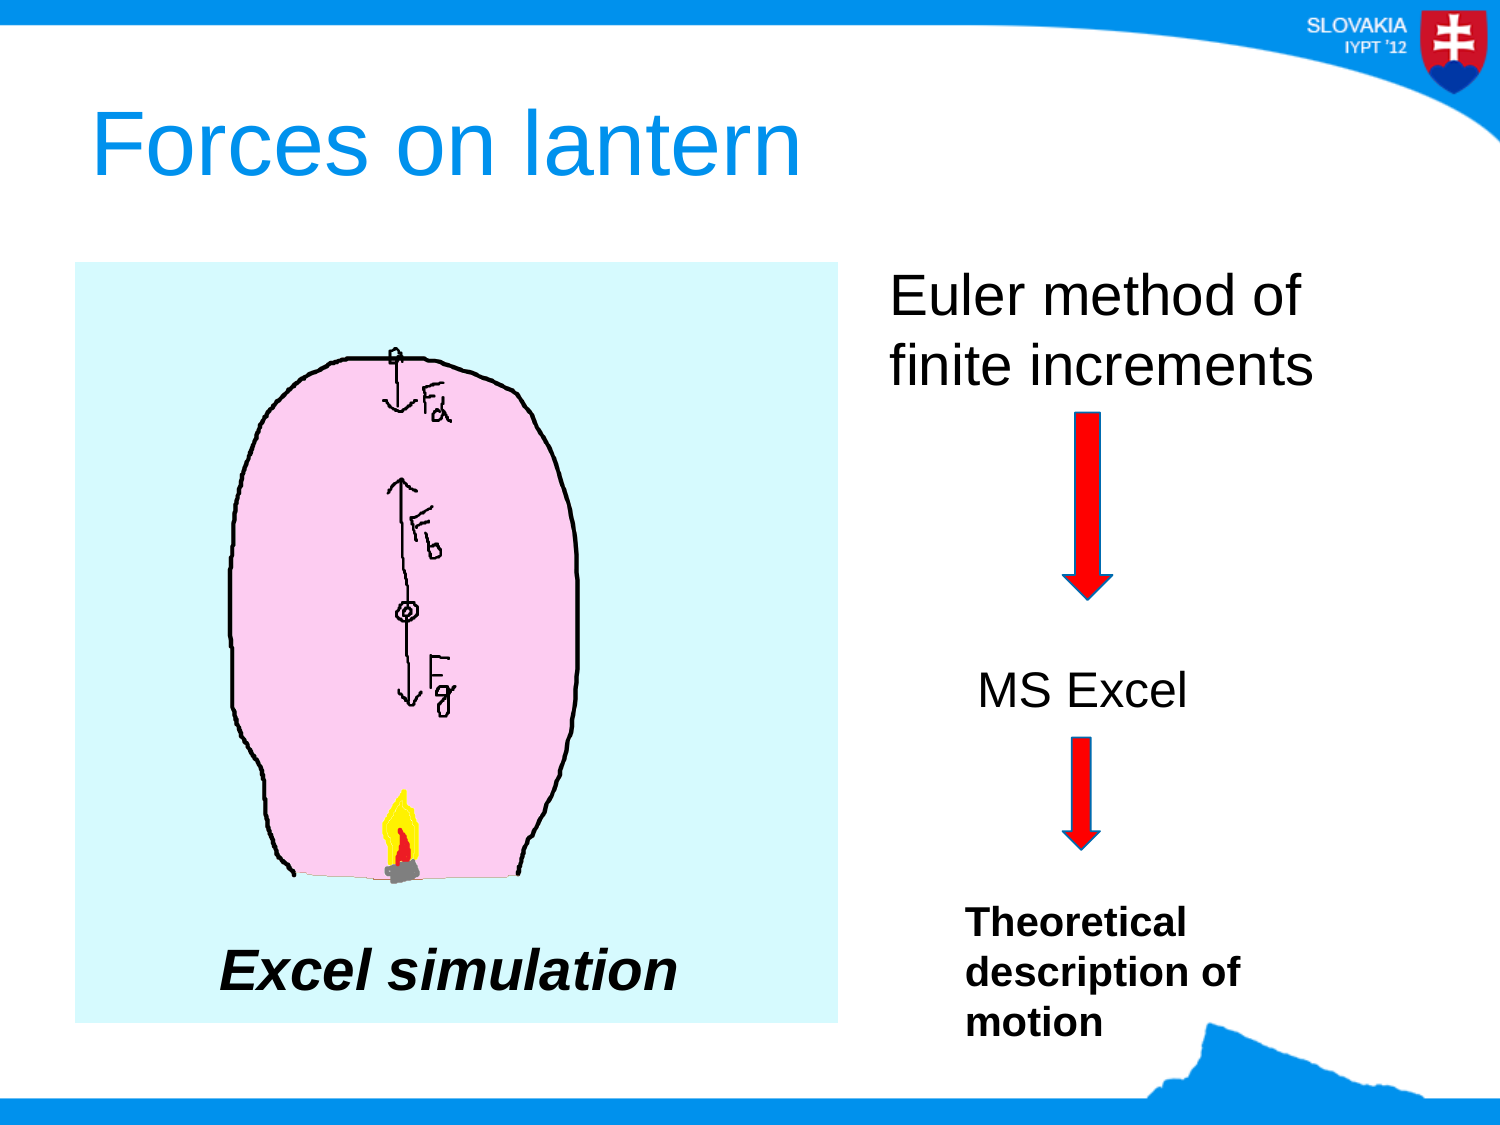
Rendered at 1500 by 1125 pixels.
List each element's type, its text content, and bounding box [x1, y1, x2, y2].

text_box Theoretical description of motion [950, 887, 1363, 1053]
text_box MS Excel [962, 649, 1250, 725]
text_box [1061, 411, 1114, 601]
picture [0, 0, 1500, 1125]
title Forces on lantern [75, 45, 1425, 233]
text_box Euler method of finite increments [875, 249, 1375, 405]
text_box [1061, 736, 1101, 851]
